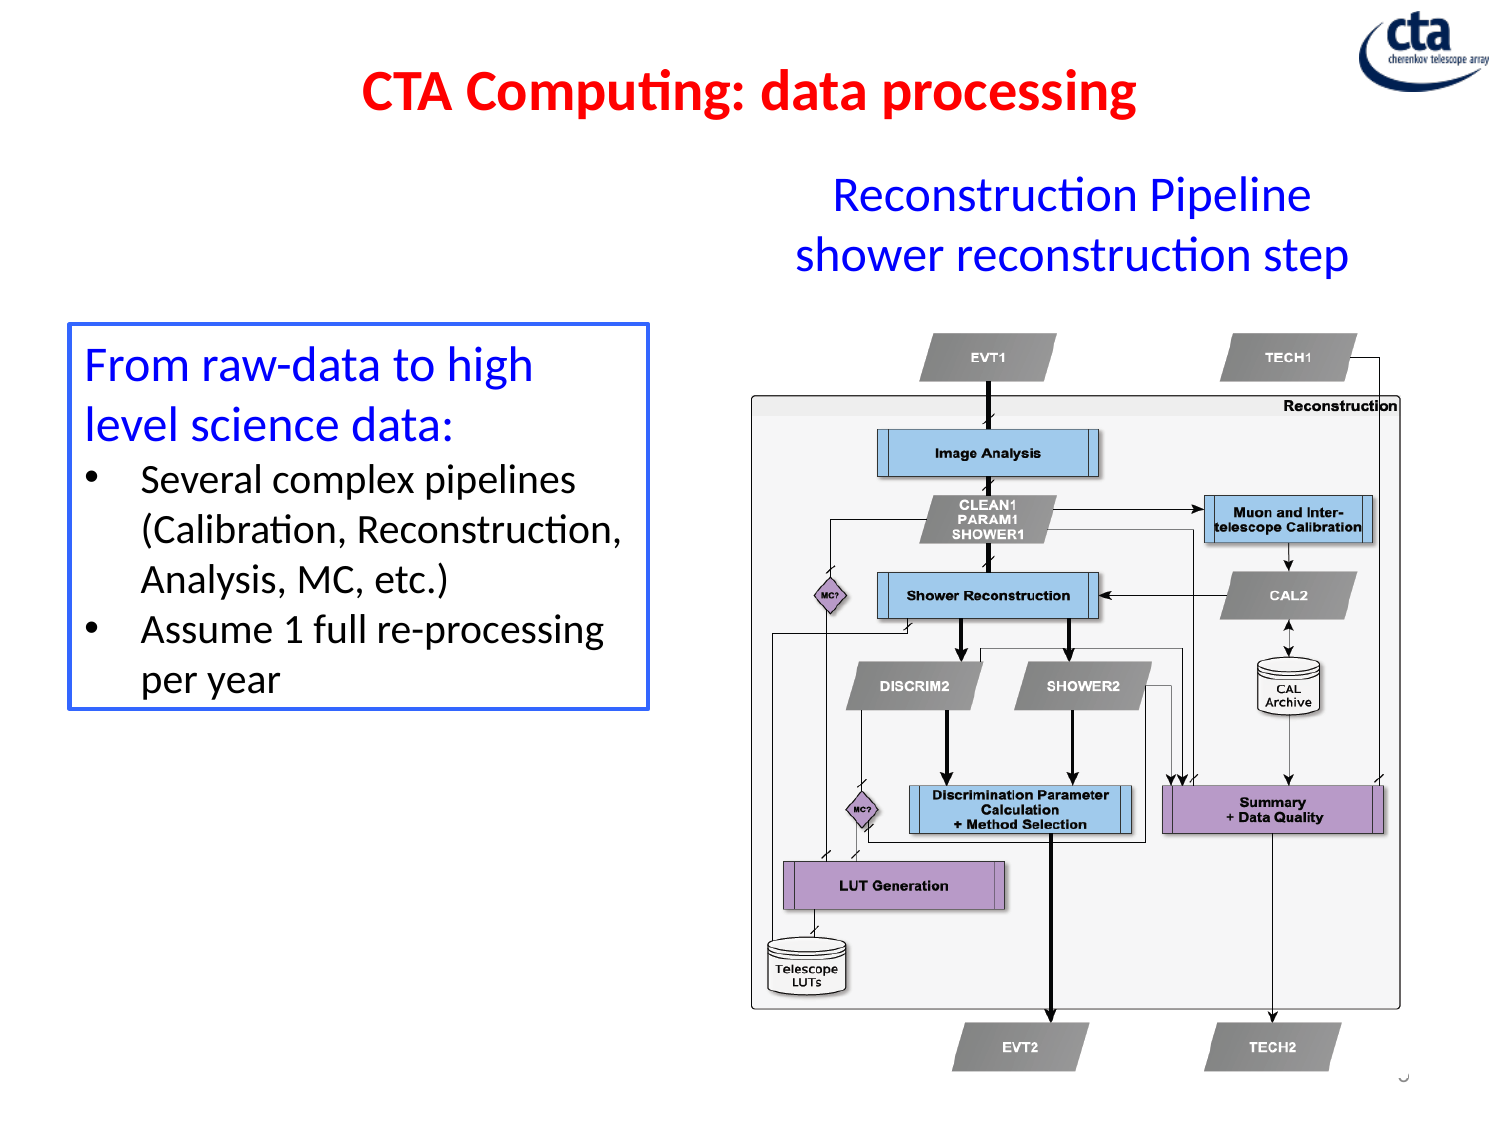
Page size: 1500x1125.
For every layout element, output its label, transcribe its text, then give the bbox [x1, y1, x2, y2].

text_box Reconstruction Pipeline shower reconstruction step [722, 153, 1423, 289]
slide_number 6 [1074, 1042, 1425, 1103]
text_box From raw-data to high level science data: Several complex pipelines (Calibration, Reconstruction, Analysis, MC, etc.) Assume 1 full re-processing per year [69, 324, 649, 710]
picture [1359, 11, 1489, 92]
picture [738, 323, 1408, 1079]
text_box CTA Computing: data processing [28, 44, 1472, 130]
